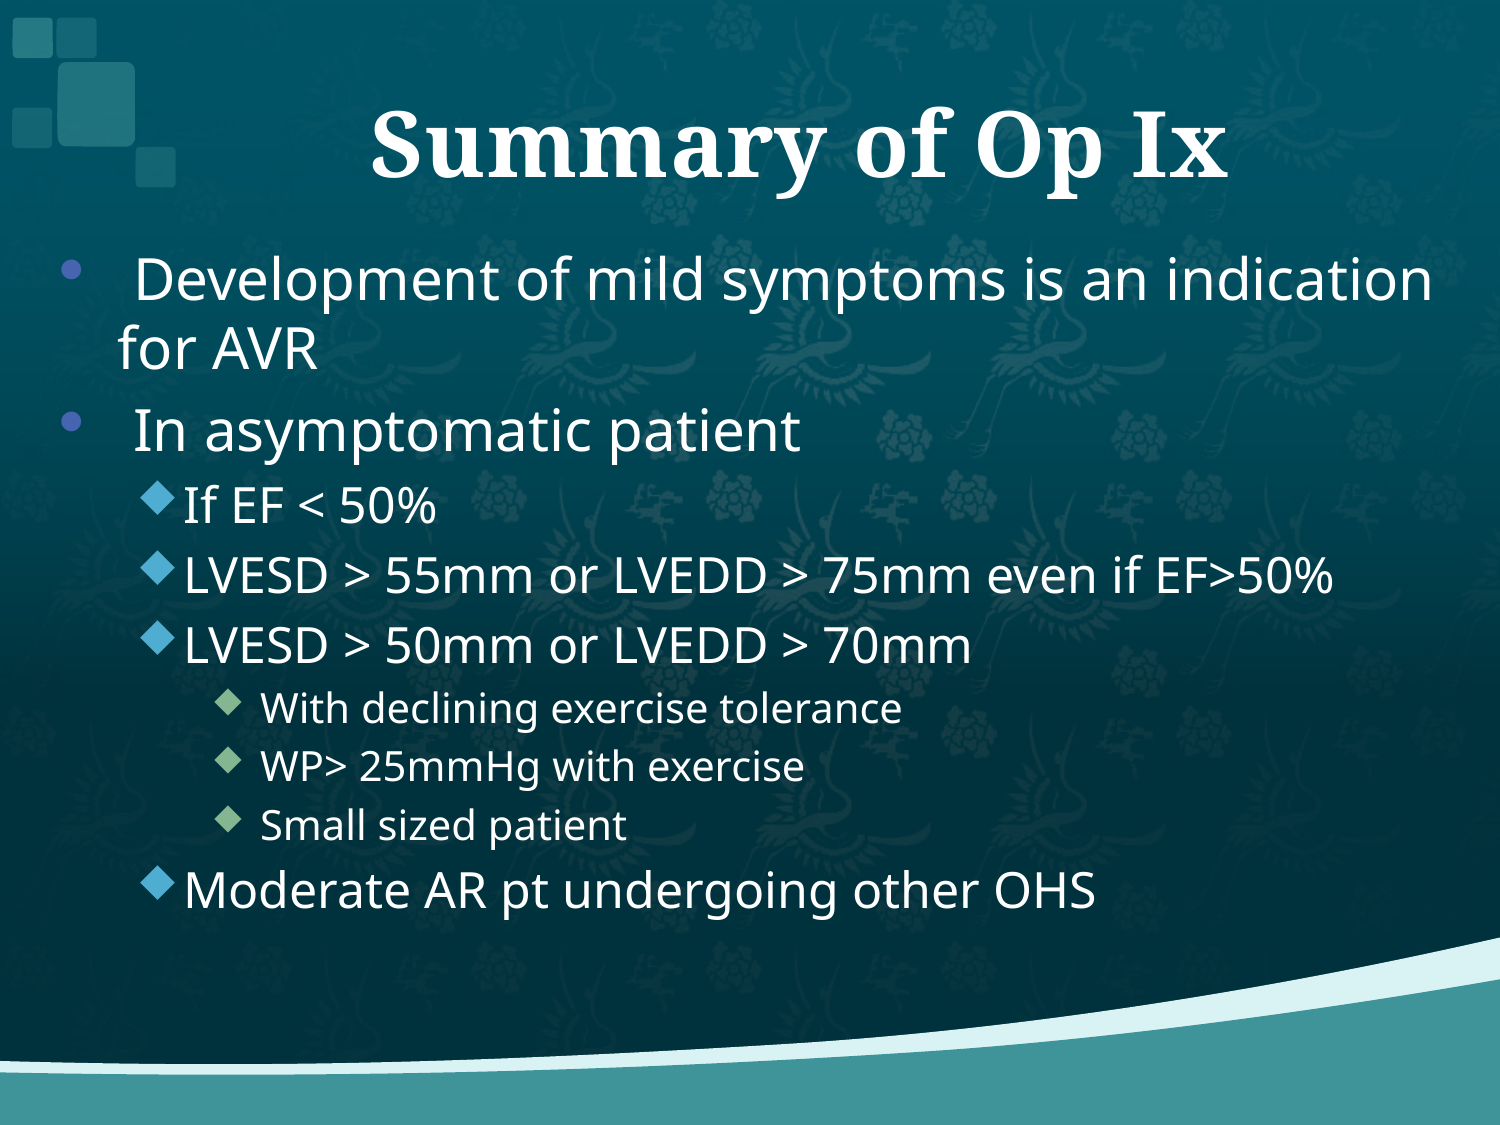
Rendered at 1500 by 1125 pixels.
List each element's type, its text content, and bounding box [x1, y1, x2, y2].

list Development of mild symptoms is an indication for AVR In asymptomatic patient If EF < 50% LVESD > 55mm or LVEDD > 75mm even if EF>50% LVESD > 50mm or LVEDD > 70mm With declining exercise tolerance WP> 25mmHg with exercise Small sized patient Moderate AR pt undergoing other OHS [46, 234, 1465, 977]
title Summary of Op Ix [187, 58, 1414, 223]
